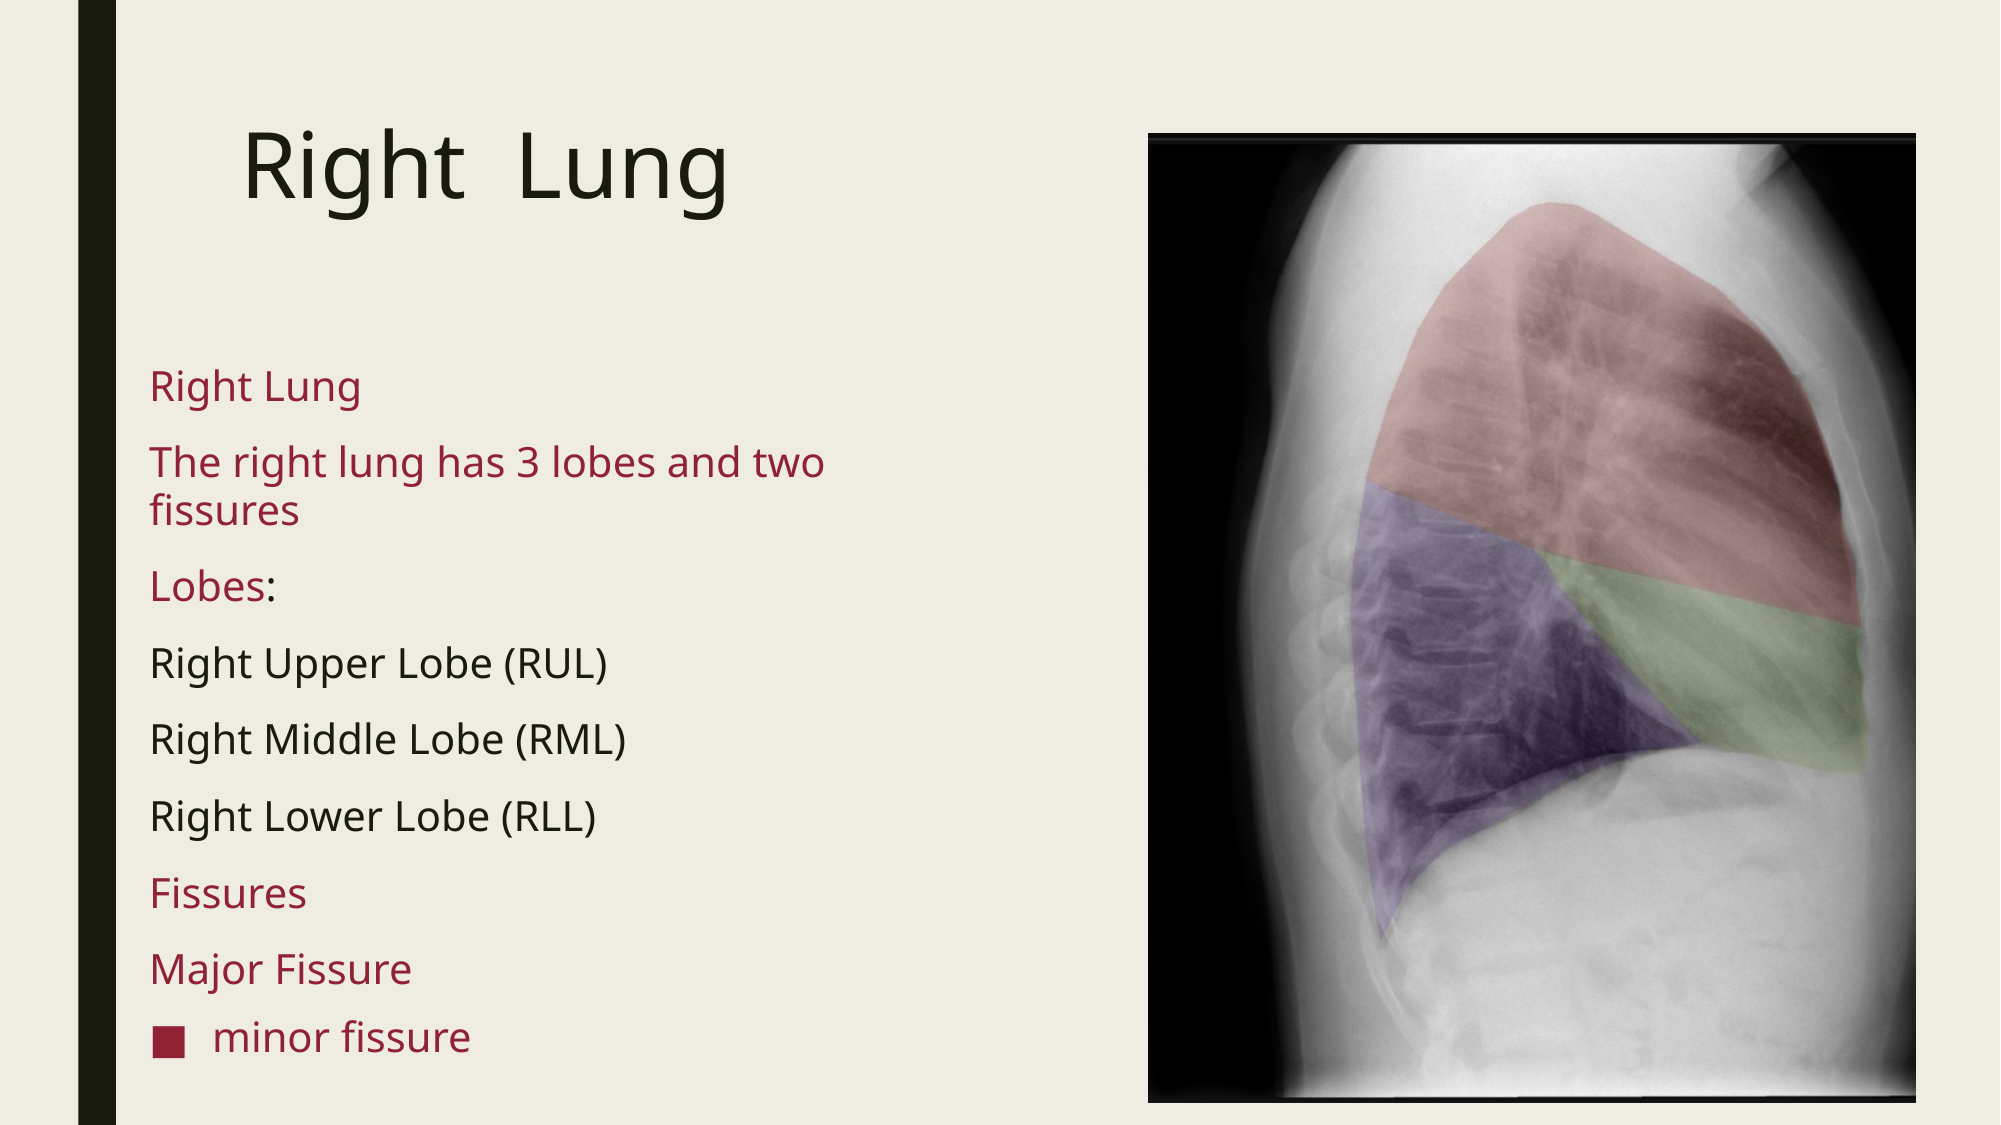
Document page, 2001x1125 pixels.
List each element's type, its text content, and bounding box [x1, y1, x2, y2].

list Right Lung The right lung has 3 lobes and two fissures Lobes: Right Upper Lobe (RUL) Right Middle Lobe (RML) Right Lower Lobe (RLL) Fissures Major Fissure minor fissure [134, 356, 902, 1125]
picture [1148, 133, 1916, 1103]
title Right Lung [225, 112, 1800, 357]
